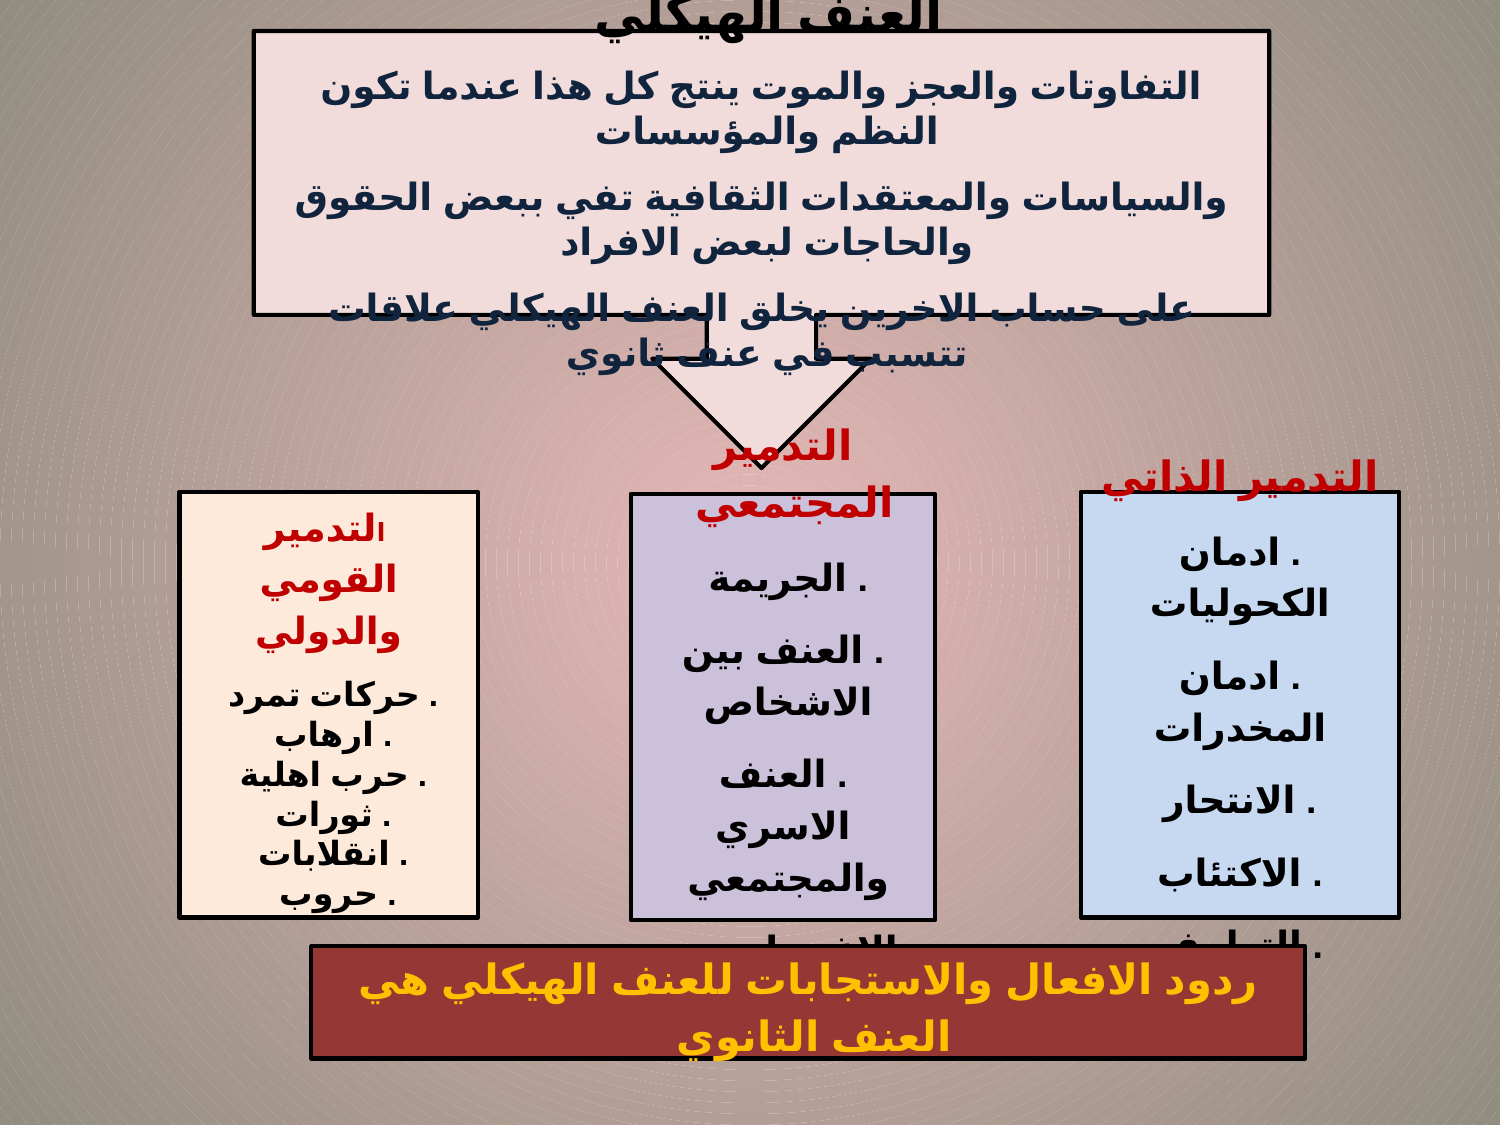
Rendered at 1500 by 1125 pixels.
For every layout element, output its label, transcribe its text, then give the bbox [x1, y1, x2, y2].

text_box التدمير القومي والدولي . حركات تمرد . ارهاب . حرب اهلية . ثورات . انقلابات . حروب [177, 490, 480, 920]
text_box العنف الهيكلي التفاوتات والعجز والموت ينتج كل هذا عندما تكون النظم والمؤسسات والسياسات والمعتقدات الثقافية تفي ببعض الحقوق والحاجات لبعض الافراد على حساب الاخرين يخلق العنف الهيكلي علاقات تتسبب في عنف ثانوي [251, 28, 1272, 471]
text_box التدمير الذاتي . ادمان الكحوليات . ادمان المخدرات . الانتحار . الاكتئاب . التطرف [1079, 490, 1401, 920]
text_box ردود الافعال والاستجابات للعنف الهيكلي هي العنف الثانوي [309, 944, 1307, 1061]
text_box التدمير المجتمعي . الجريمة . العنف بين الاشخاص . العنف الاسري والمجتمعي . الاغتصاب [629, 492, 937, 922]
